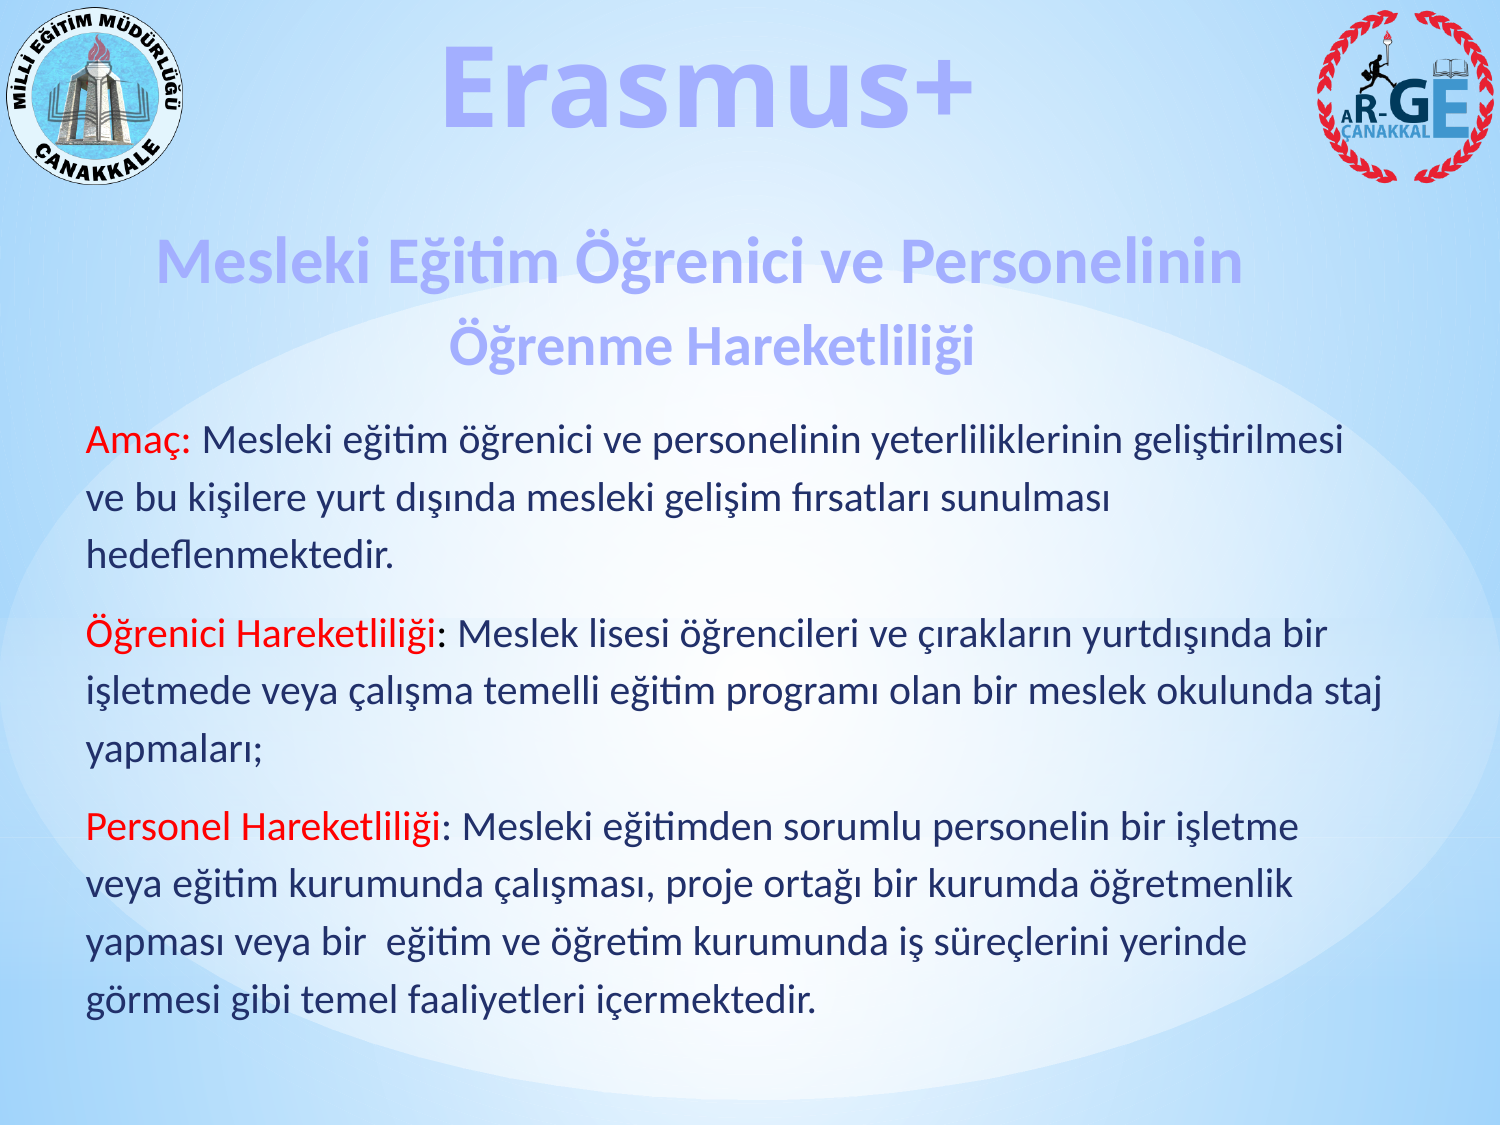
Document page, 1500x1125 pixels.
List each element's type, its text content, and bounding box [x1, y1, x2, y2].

picture [1316, 7, 1495, 185]
picture [6, 7, 183, 185]
text_box Öğrenme Hareketliliği [434, 288, 992, 385]
text_box Mesleki Eğitim Öğrenici ve Personelinin [140, 197, 1261, 305]
text_box Amaç: Mesleki eğitim öğrenici ve personelinin yeterliliklerinin geliştirilmesi ve bu kişilere yurt dışında mesleki gelişim fırsatları sunulması hedeflenmektedir. Öğrenici Hareketliliği: Meslek lisesi öğrencileri ve çırakların yurtdışında bir işletmede veya çalışma temelli eğitim programı olan bir meslek okulunda staj yapmaları; Personel Hareketliliği: Mesleki eğitimden sorumlu personelin bir işletme veya eğitim kurumunda çalışması, proje ortağı bir kurumda öğretmenlik yapması veya bir eğitim ve öğretim kurumunda iş süreçlerini yerinde görmesi gibi temel faaliyetleri içermektedir. [70, 397, 1400, 1029]
